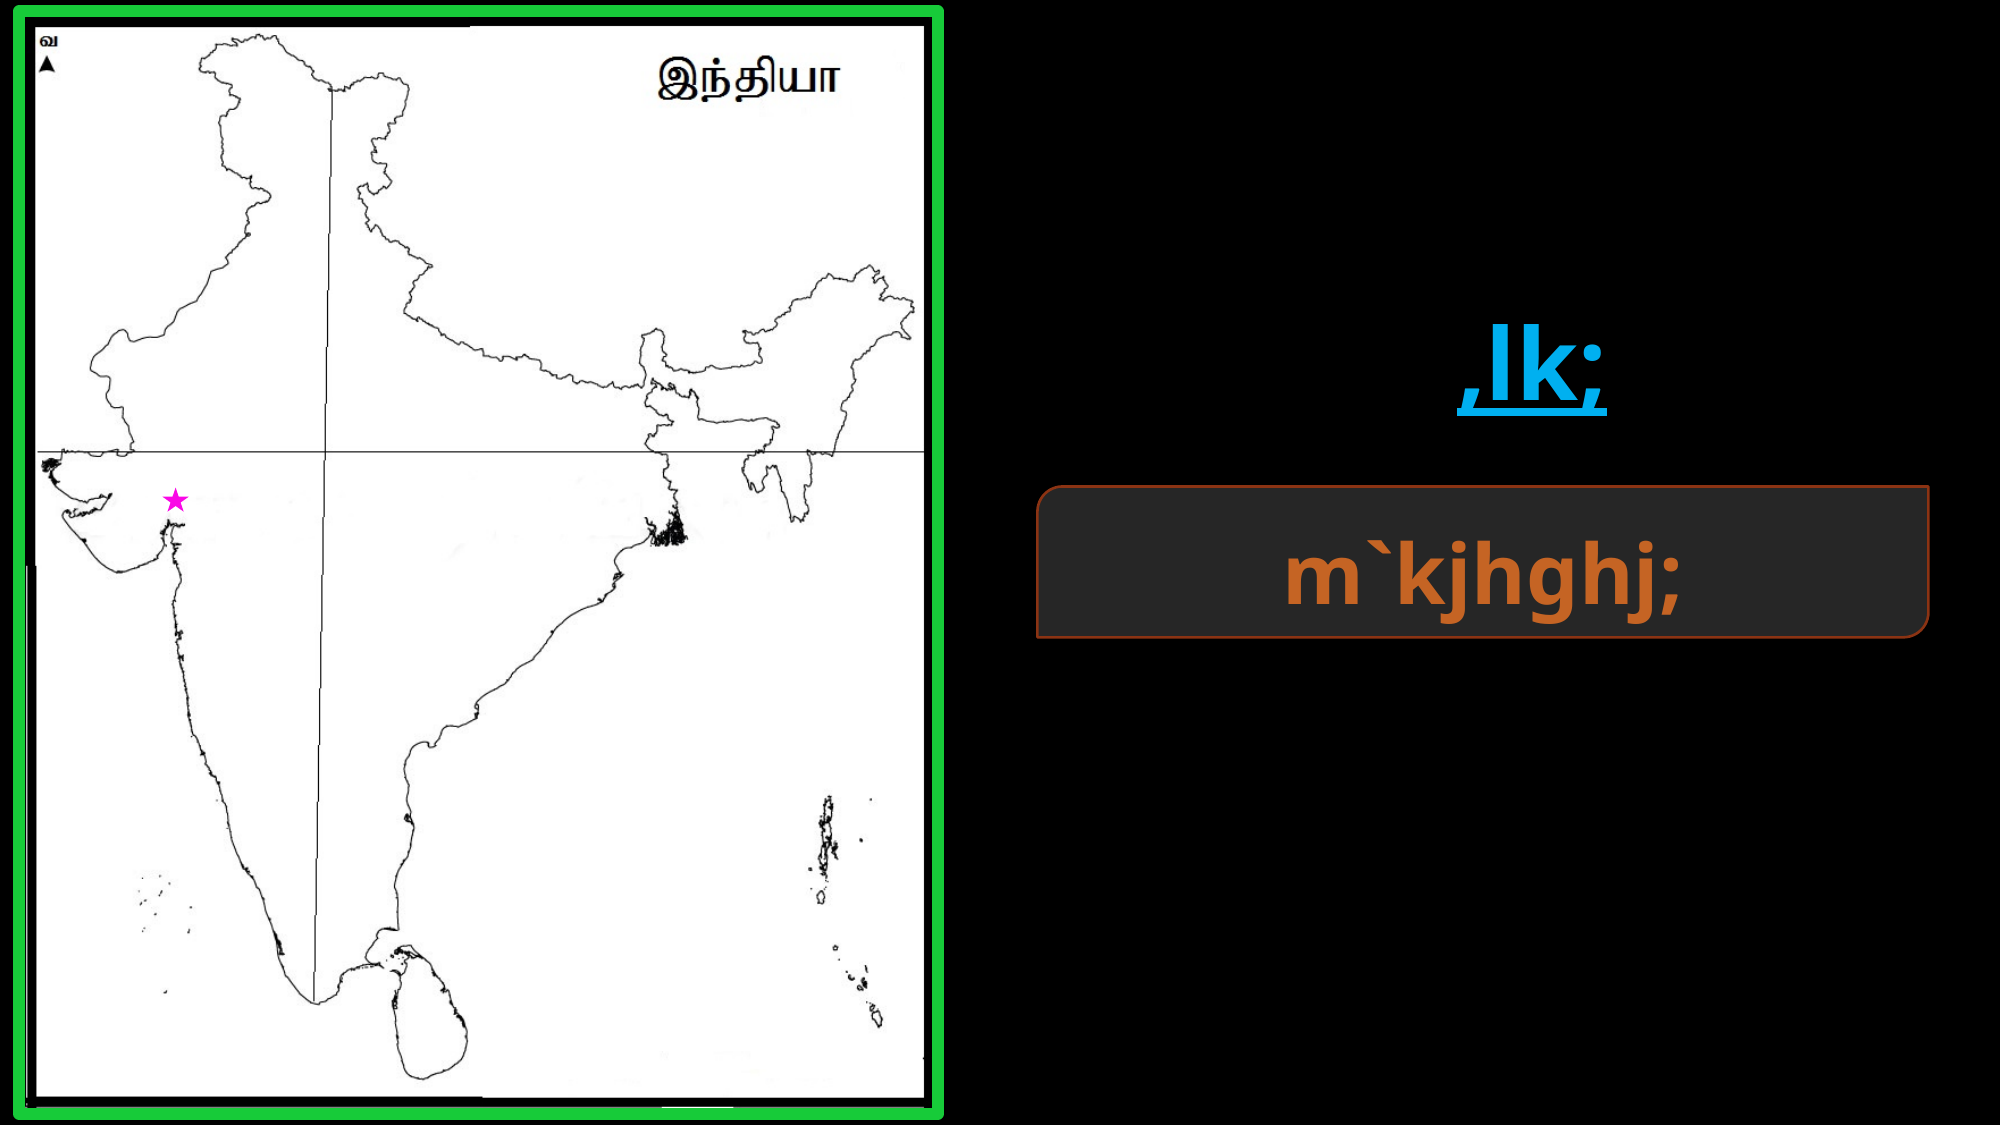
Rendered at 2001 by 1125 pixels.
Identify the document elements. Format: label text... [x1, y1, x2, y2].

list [24, 17, 932, 1108]
text_box ,lk; [1311, 286, 1629, 413]
text_box m`kjhghj; [1036, 485, 1930, 639]
